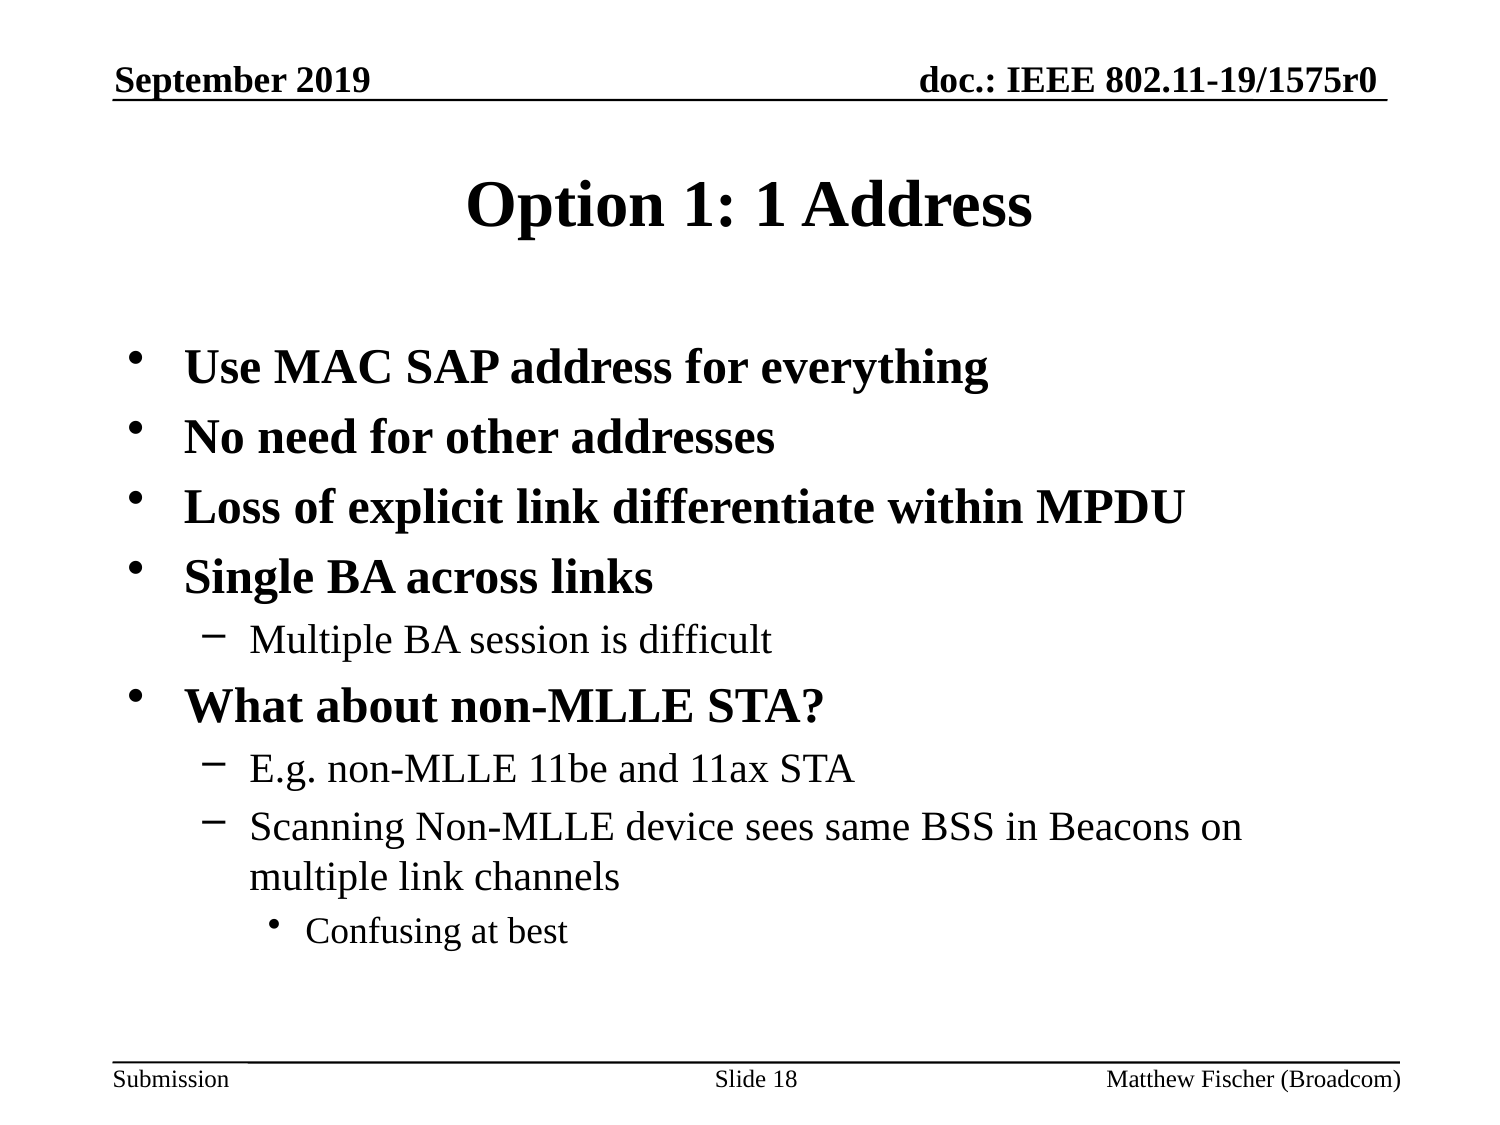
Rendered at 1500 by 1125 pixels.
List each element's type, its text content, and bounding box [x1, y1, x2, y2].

list Use MAC SAP address for everything No need for other addresses Loss of explicit link differentiate within MPDU Single BA across links Multiple BA session is difficult What about non-MLLE STA? E.g. non-MLLE 11be and 11ax STA Scanning Non-MLLE device sees same BSS in Beacons on multiple link channels Confusing at best [112, 326, 1388, 1002]
title Option 1: 1 Address [112, 112, 1388, 288]
footer Matthew Fischer (Broadcom) [1102, 1061, 1402, 1093]
slide_number Slide 18 [712, 1061, 800, 1093]
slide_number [114, 54, 374, 101]
